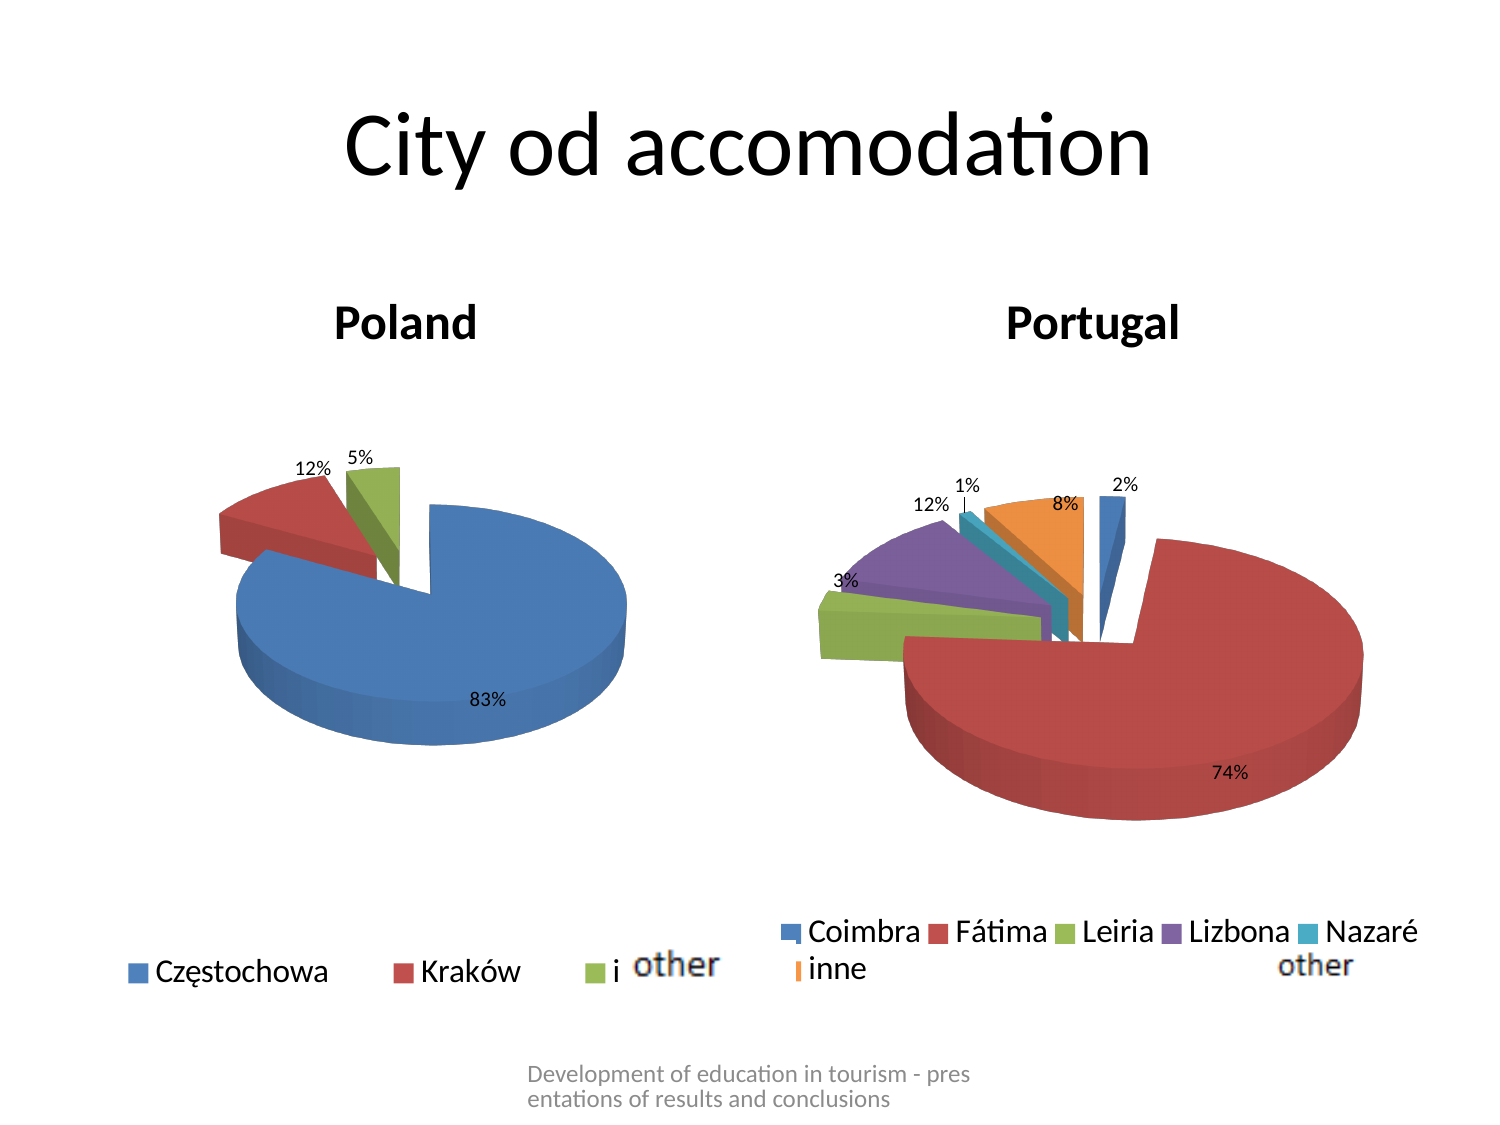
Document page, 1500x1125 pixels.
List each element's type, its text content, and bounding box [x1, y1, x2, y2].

picture [619, 940, 796, 985]
list Poland [75, 251, 738, 356]
picture [1276, 951, 1365, 984]
title City od accomodation [75, 45, 1425, 233]
list Portugal [761, 251, 1425, 356]
chart [74, 356, 738, 1006]
chart [761, 356, 1426, 1006]
footer Development of education in tourism - presentations of results and conclusions [512, 1042, 988, 1103]
